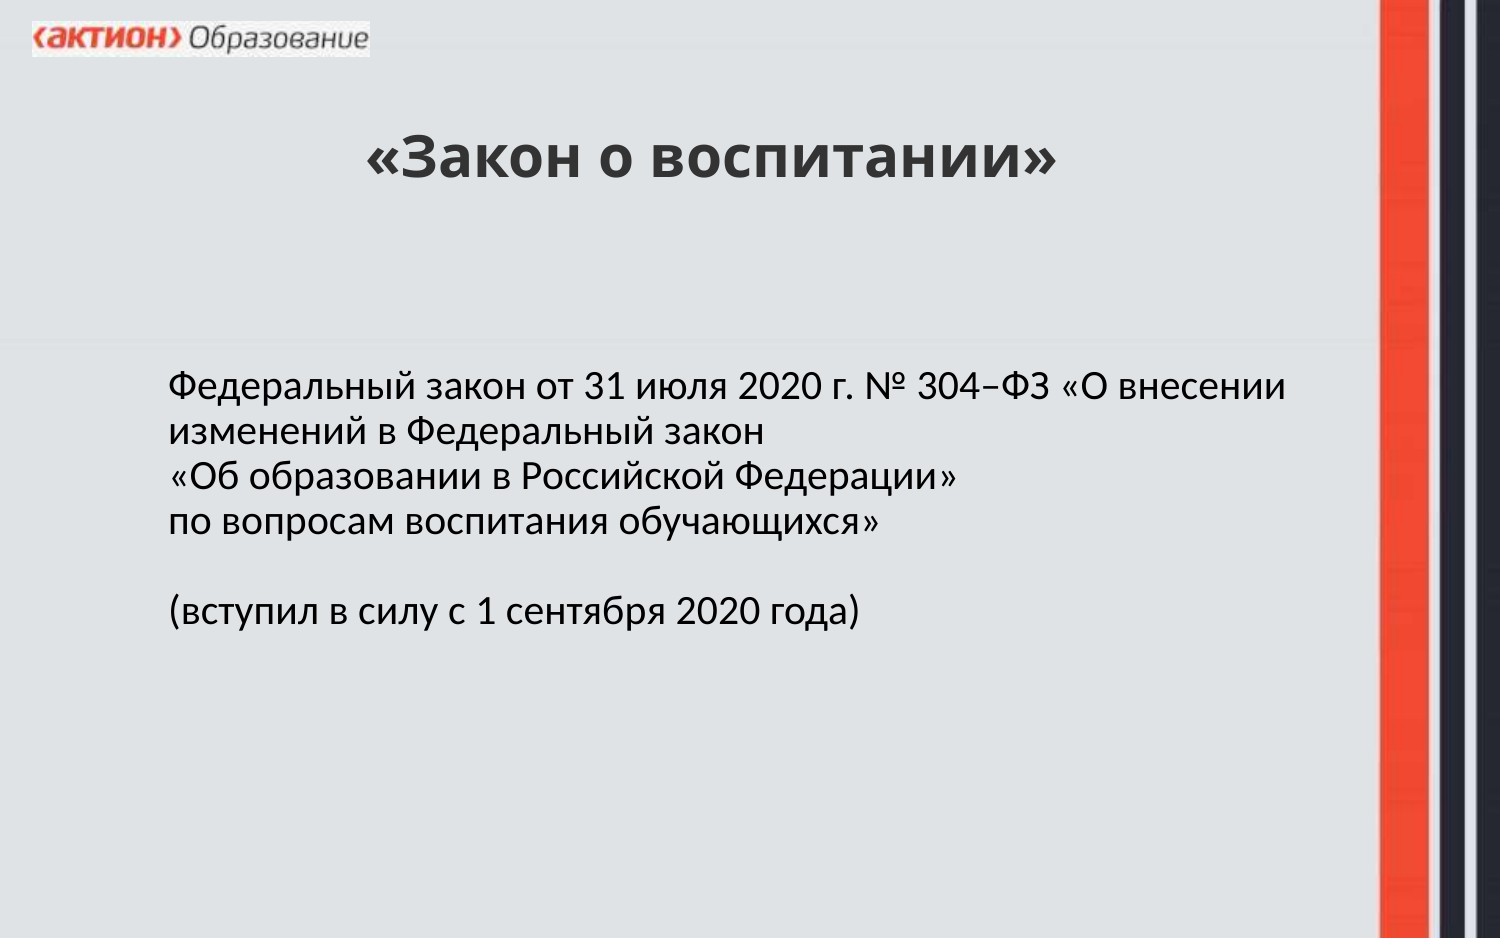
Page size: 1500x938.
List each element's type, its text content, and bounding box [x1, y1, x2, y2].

text_box «Закон о воспитании» [154, 93, 1269, 197]
text_box Федеральный закон от 31 июля 2020 г. № 304–ФЗ «О внесении изменений в Федеральный закон «Об образовании в Российской Федерации» по вопросам воспитания обучающихся» (вступил в силу с 1 сентября 2020 года) [154, 267, 1334, 729]
picture [0, 0, 1500, 938]
